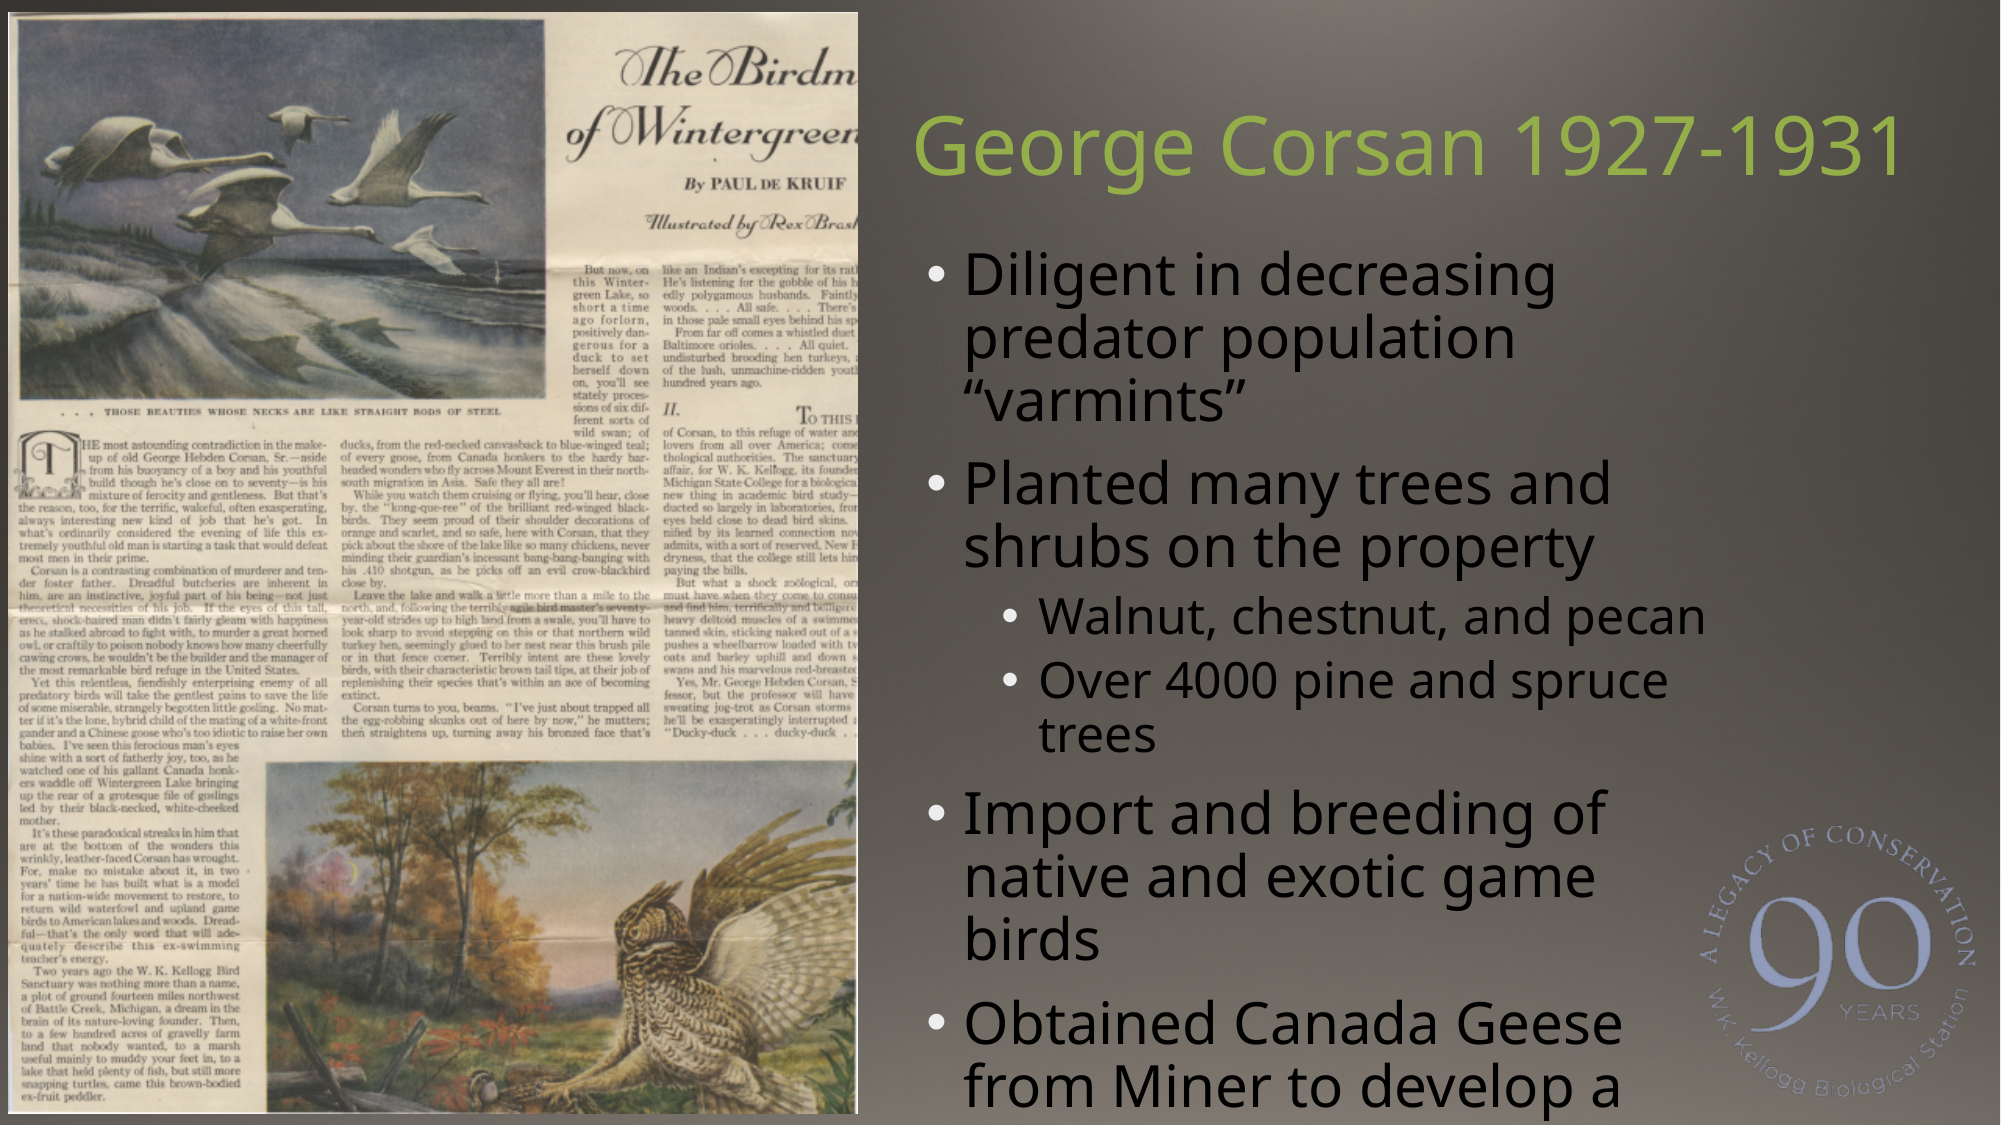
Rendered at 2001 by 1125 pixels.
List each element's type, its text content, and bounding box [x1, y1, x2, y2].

list Diligent in decreasing predator population “varmints” Planted many trees and shrubs on the property Walnut, chestnut, and pecan Over 4000 pine and spruce trees Import and breeding of native and exotic game birds Obtained Canada Geese from Miner to develop a decoy flock [911, 237, 1738, 952]
title George Corsan 1927-1931 [896, 59, 2000, 238]
picture [0, 0, 2001, 1125]
